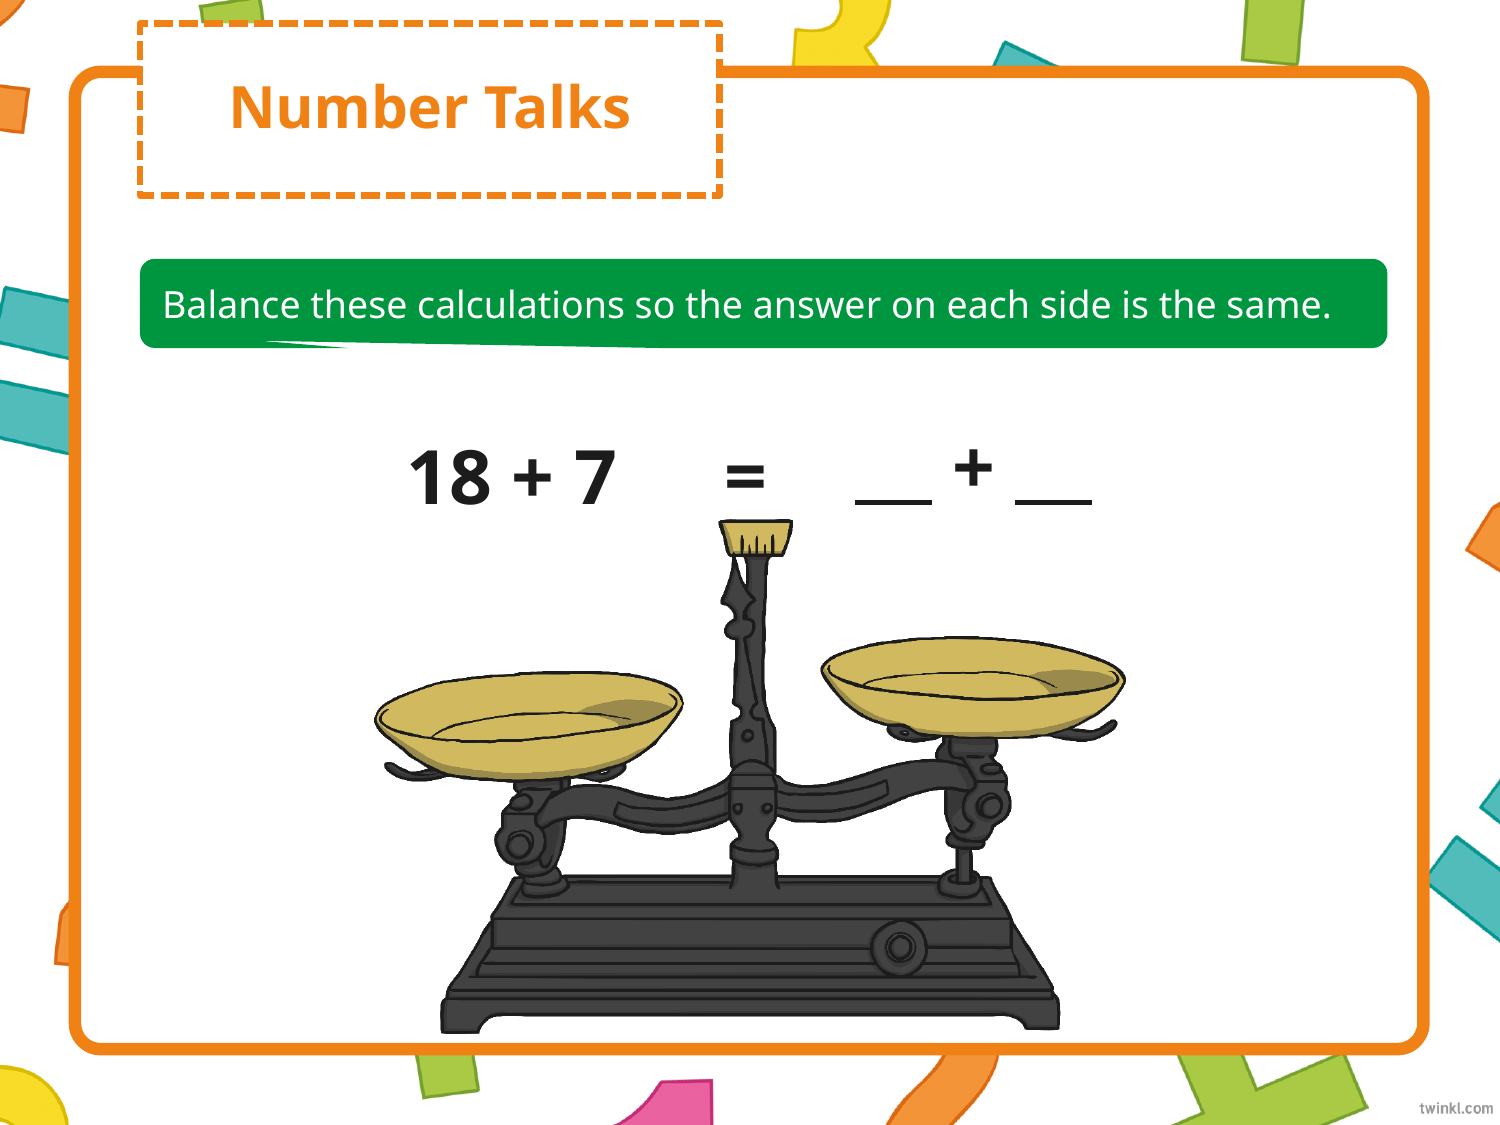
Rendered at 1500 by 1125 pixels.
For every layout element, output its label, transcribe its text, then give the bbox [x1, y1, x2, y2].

text_box + = [839, 412, 1262, 607]
text_box 18 + 7 [391, 421, 710, 519]
title Number Talks [138, 21, 722, 198]
picture [0, 0, 1500, 1125]
text_box Balance these calculations so the answer on each side is the same. [139, 258, 1388, 349]
text_box = [710, 420, 799, 519]
